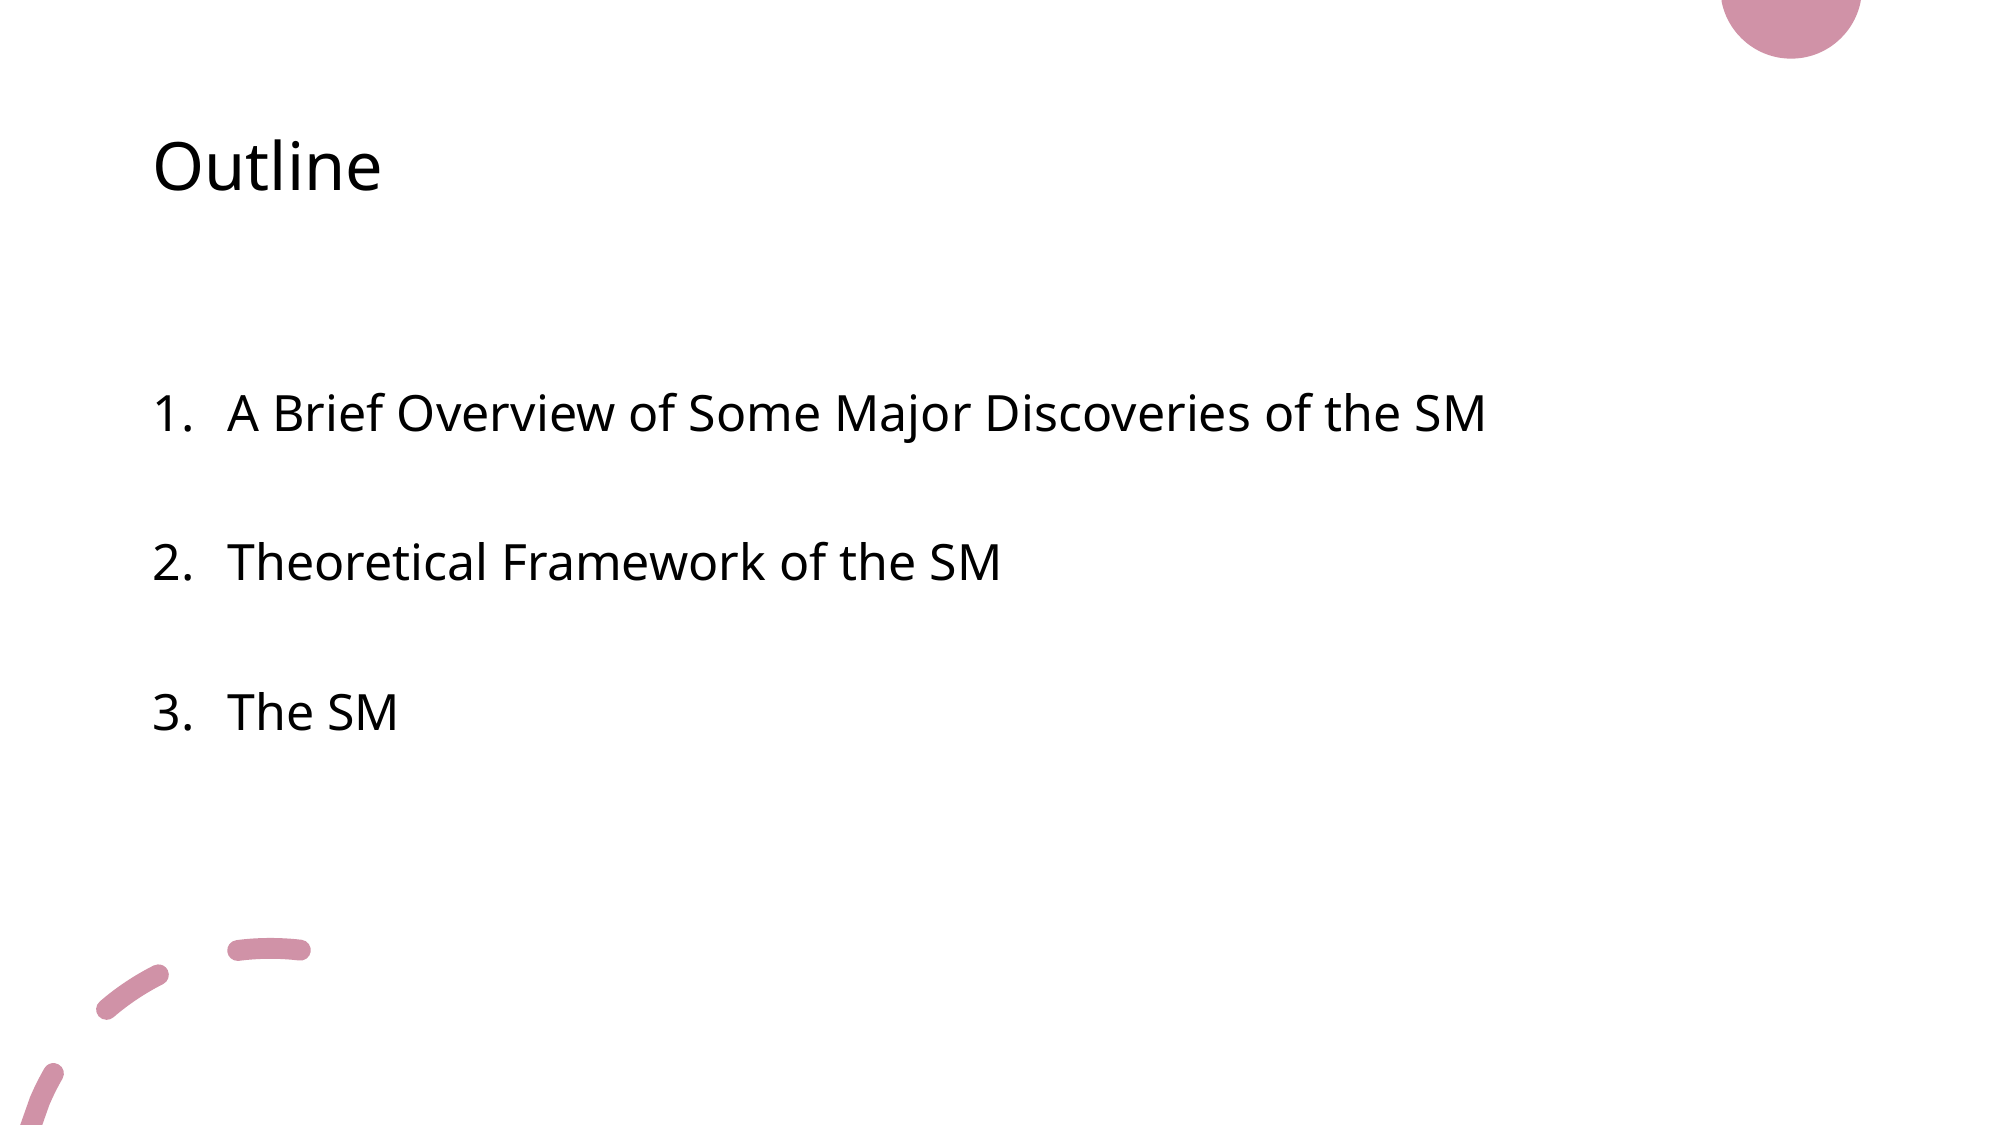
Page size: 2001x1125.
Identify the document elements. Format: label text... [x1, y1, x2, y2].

title Outline [137, 59, 1863, 278]
list A Brief Overview of Some Major Discoveries of the SM Theoretical Framework of the SM The SM [137, 299, 1863, 933]
